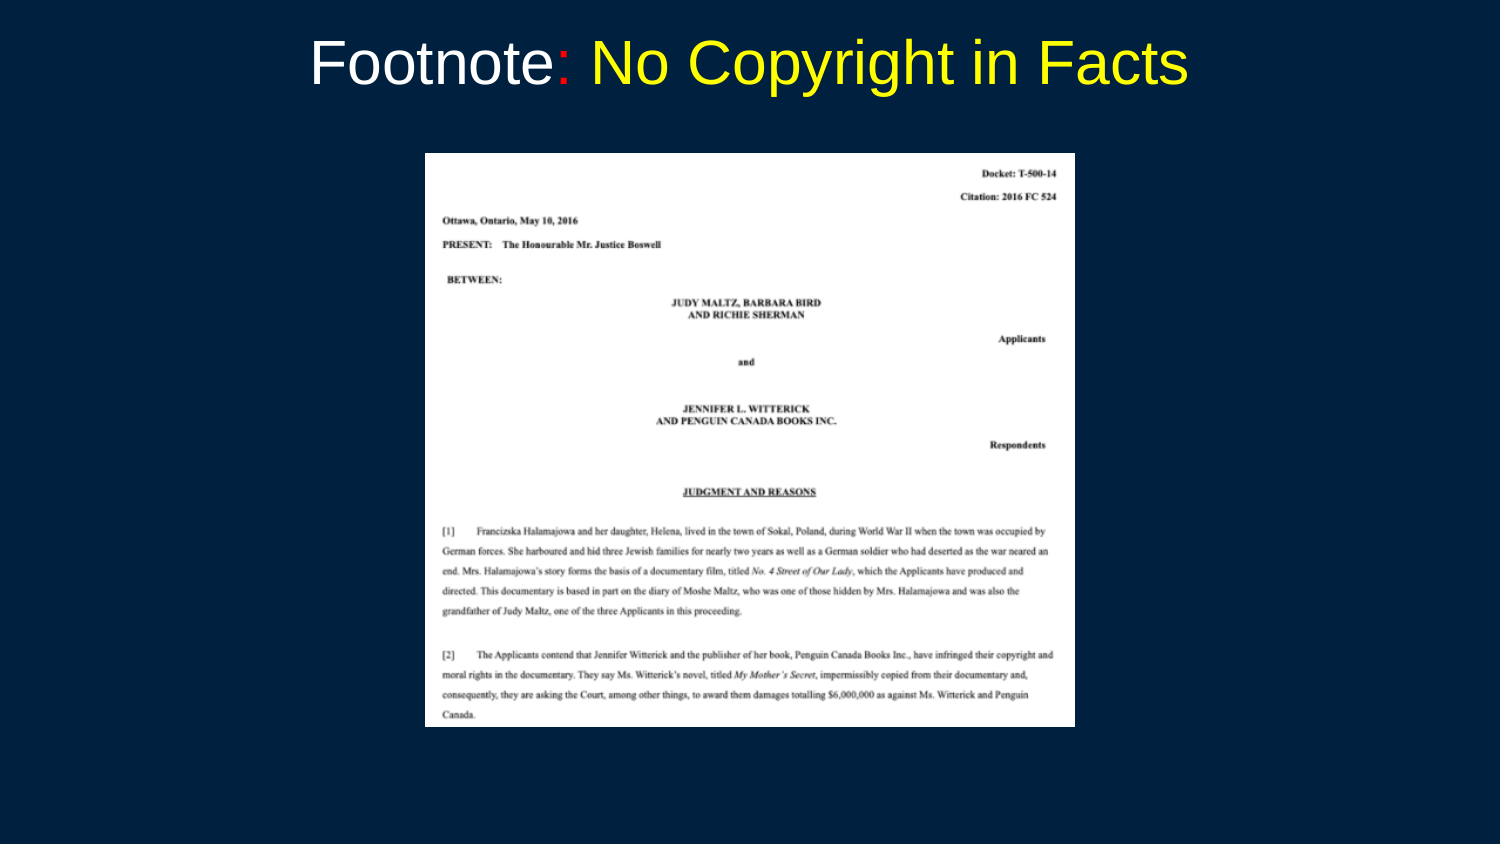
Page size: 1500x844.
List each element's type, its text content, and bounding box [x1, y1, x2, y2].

picture [424, 152, 1075, 727]
title Footnote: No Copyright in Facts [243, 14, 1257, 140]
